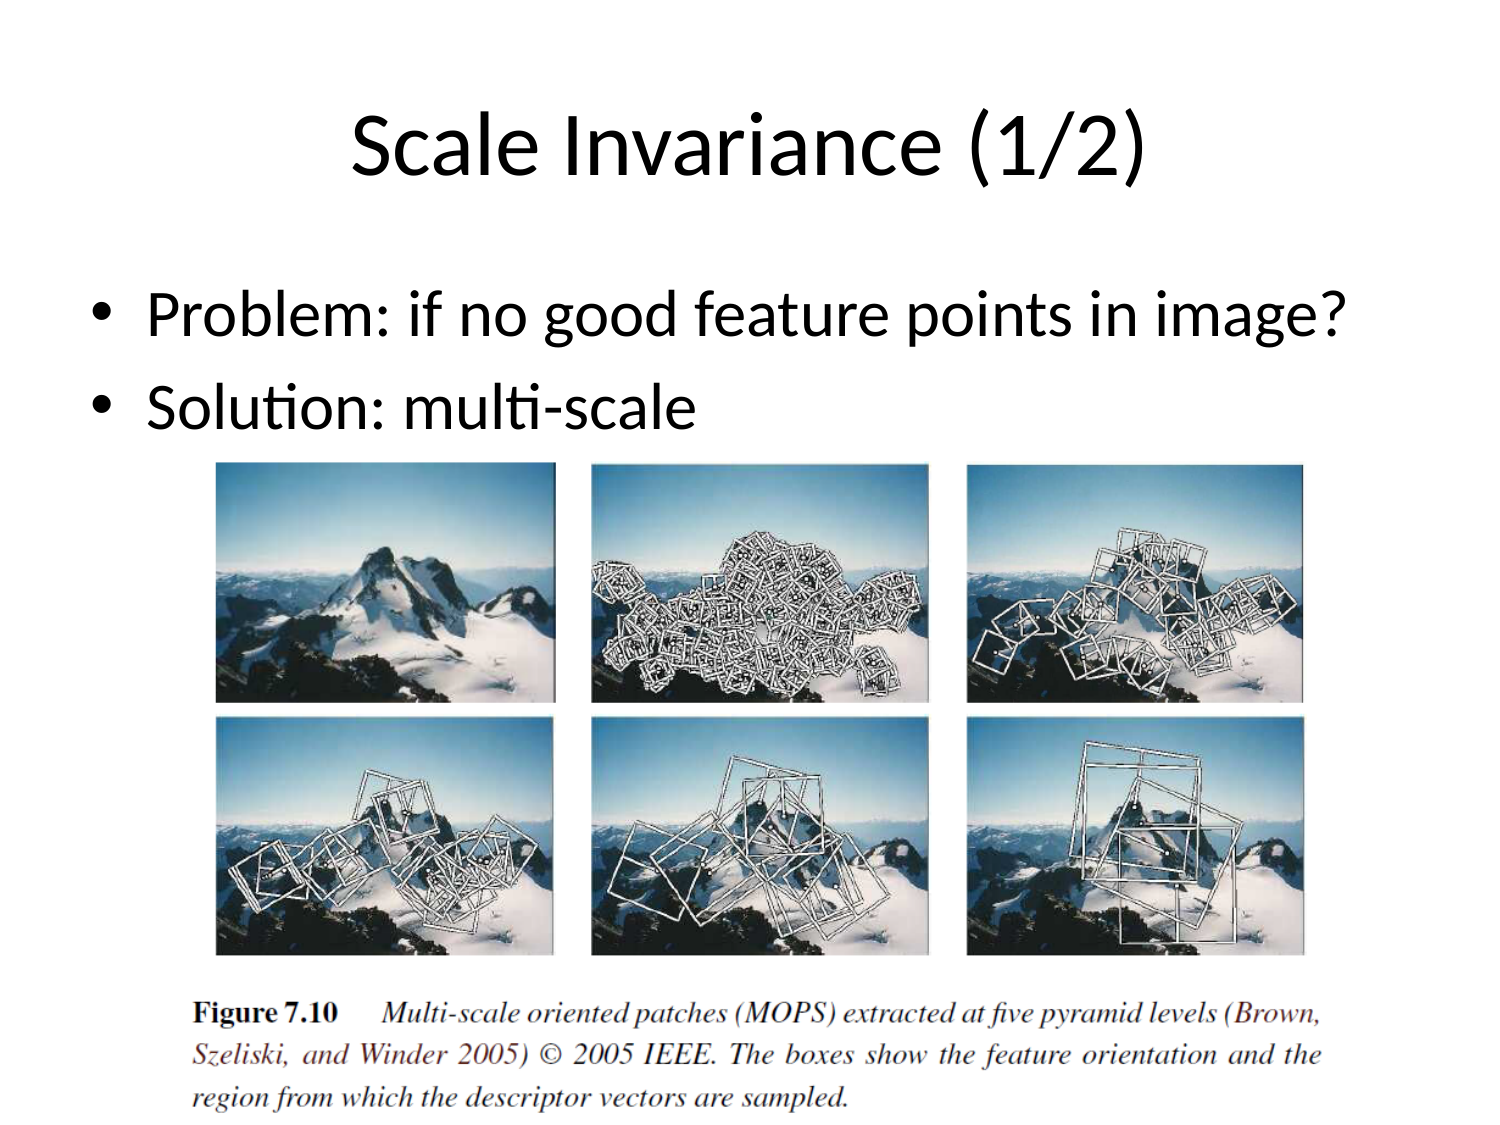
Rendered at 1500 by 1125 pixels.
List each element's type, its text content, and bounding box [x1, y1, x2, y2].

title Scale Invariance (1/2) [75, 45, 1425, 233]
picture [182, 443, 1341, 1119]
list Problem: if no good feature points in image? Solution: multi-scale [75, 262, 1425, 1005]
